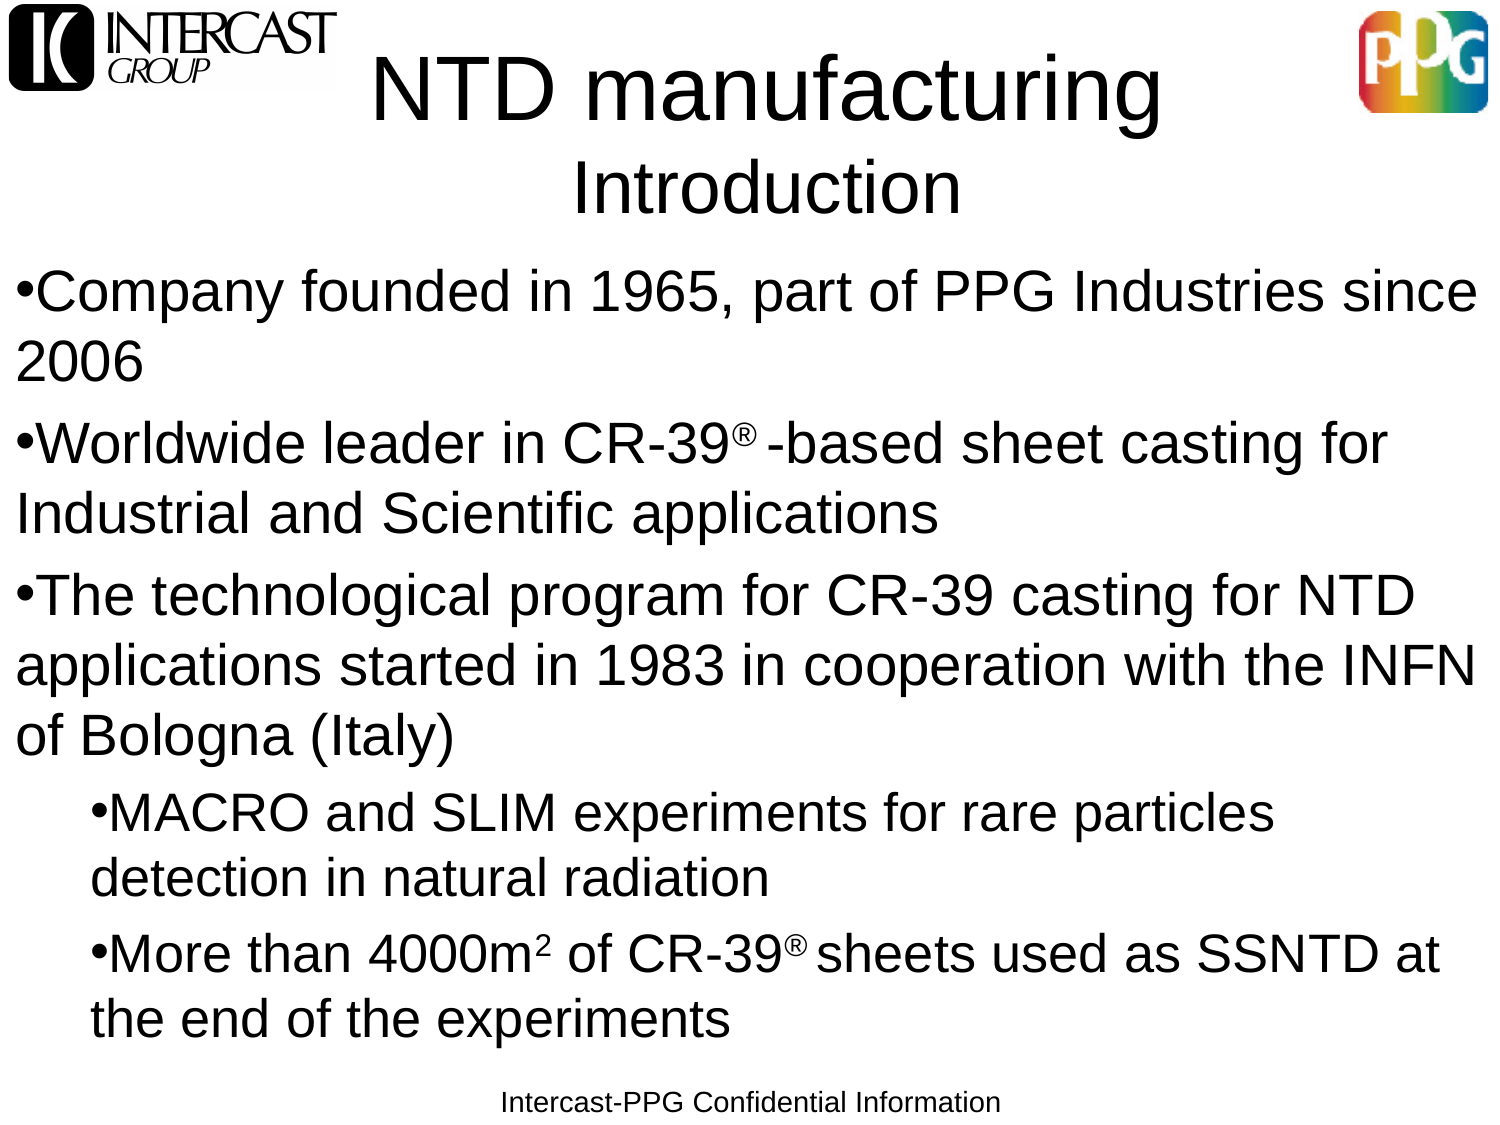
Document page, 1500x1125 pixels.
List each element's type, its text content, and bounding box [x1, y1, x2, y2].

title NTD manufacturing Introduction [34, 58, 1500, 200]
subtitle Company founded in 1965, part of PPG Industries since 2006 Worldwide leader in CR-39® -based sheet casting for Industrial and Scientific applications The technological program for CR-39 casting for NTD applications started in 1983 in cooperation with the INFN of Bologna (Italy) MACRO and SLIM experiments for rare particles detection in natural radiation More than 4000m2 of CR-39® sheets used as SSNTD at the end of the experiments [0, 245, 1500, 1009]
picture [1359, 11, 1489, 58]
picture [8, 4, 337, 91]
footer Intercast-PPG Confidential Information [454, 1075, 1049, 1125]
